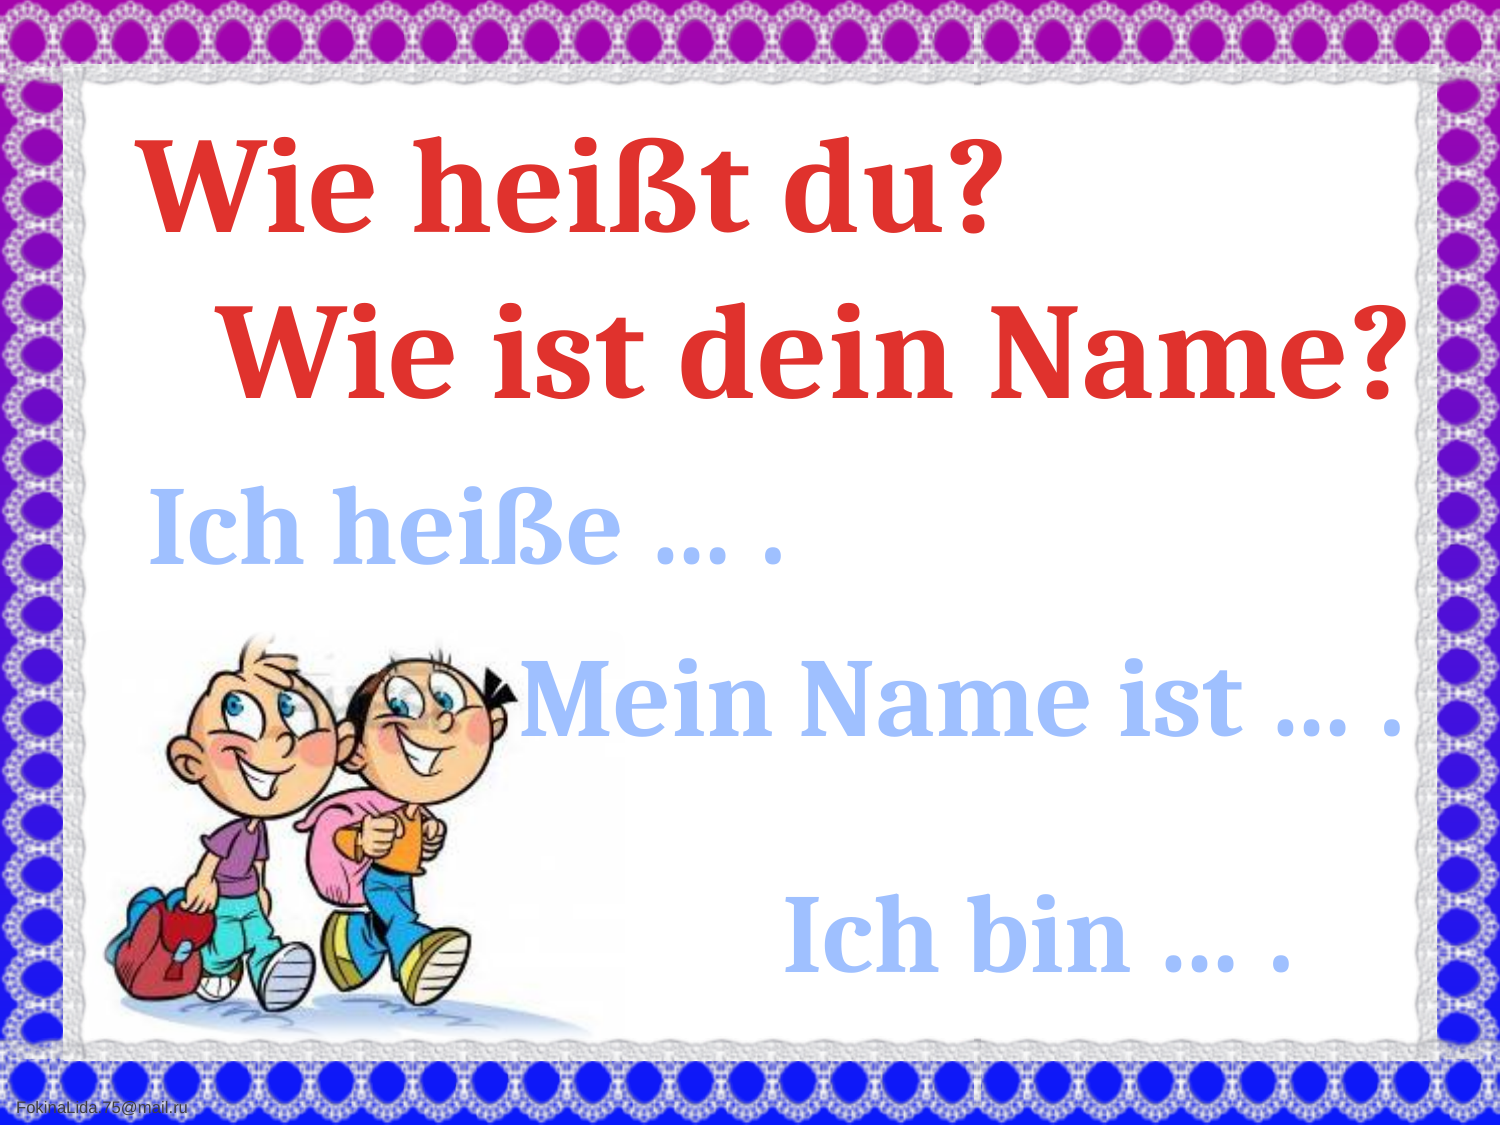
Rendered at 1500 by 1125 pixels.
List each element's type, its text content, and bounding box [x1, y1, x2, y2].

text_box Ich heiße … . [0, 449, 940, 589]
text_box Wie ist dein Name? [171, 273, 1459, 413]
picture [1, 67, 89, 449]
text_box Mein Name ist … . [490, 622, 1436, 762]
text_box Ich bin … . [642, 857, 1435, 998]
picture [0, 0, 1500, 1125]
title Wie heißt du? [47, 87, 1099, 228]
